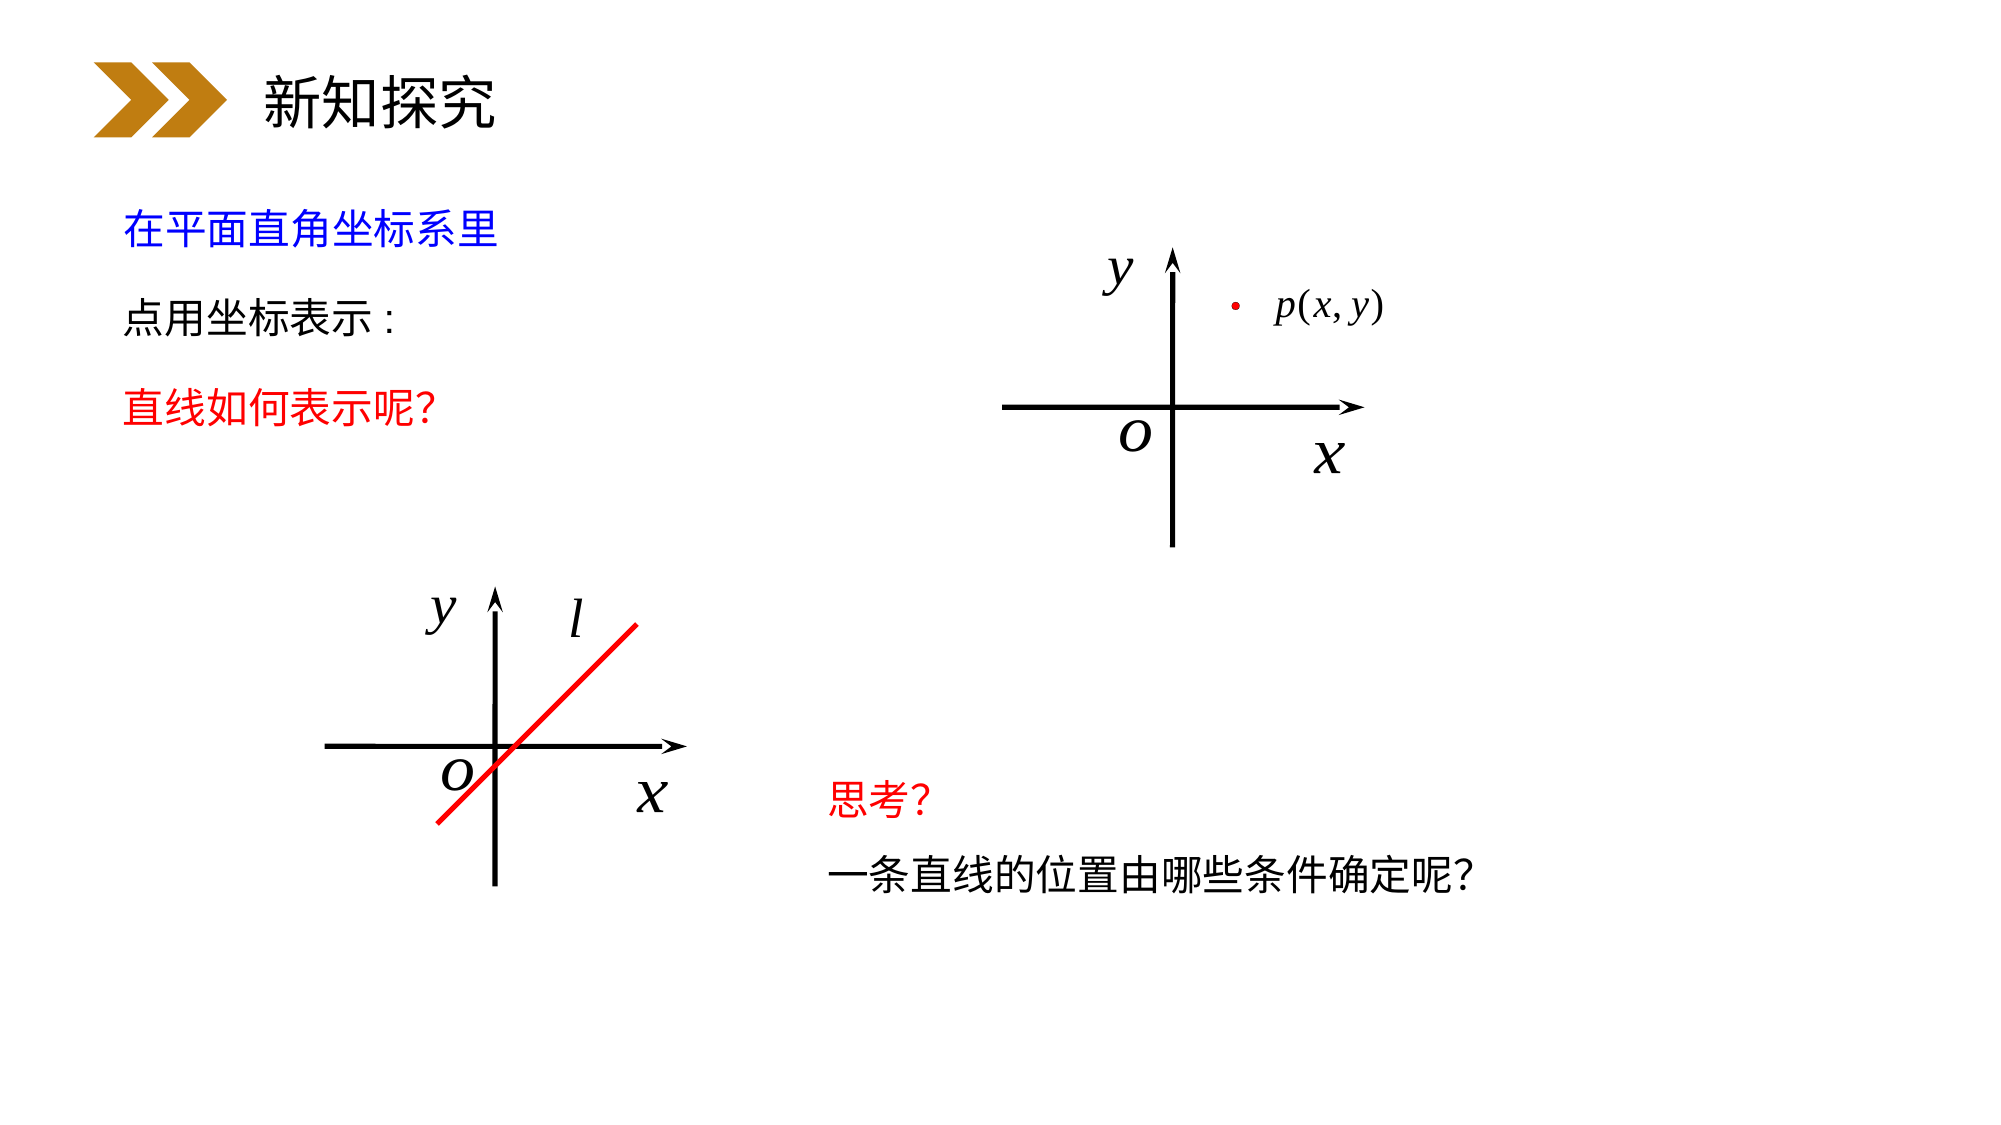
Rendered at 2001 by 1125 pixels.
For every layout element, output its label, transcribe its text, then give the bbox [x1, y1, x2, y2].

text_box 点用坐标表示: [108, 284, 610, 374]
text_box 思考？ 一条直线的位置由哪些条件确定呢？ [812, 741, 1986, 1007]
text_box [1264, 280, 1390, 335]
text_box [561, 586, 595, 651]
picture [1214, 284, 1257, 327]
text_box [436, 623, 638, 824]
title 在平面直角坐标系里 [108, 194, 984, 268]
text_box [324, 586, 687, 887]
text_box 新知探究 [248, 66, 1088, 137]
text_box 直线如何表示呢？ [108, 374, 813, 480]
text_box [1001, 247, 1365, 548]
